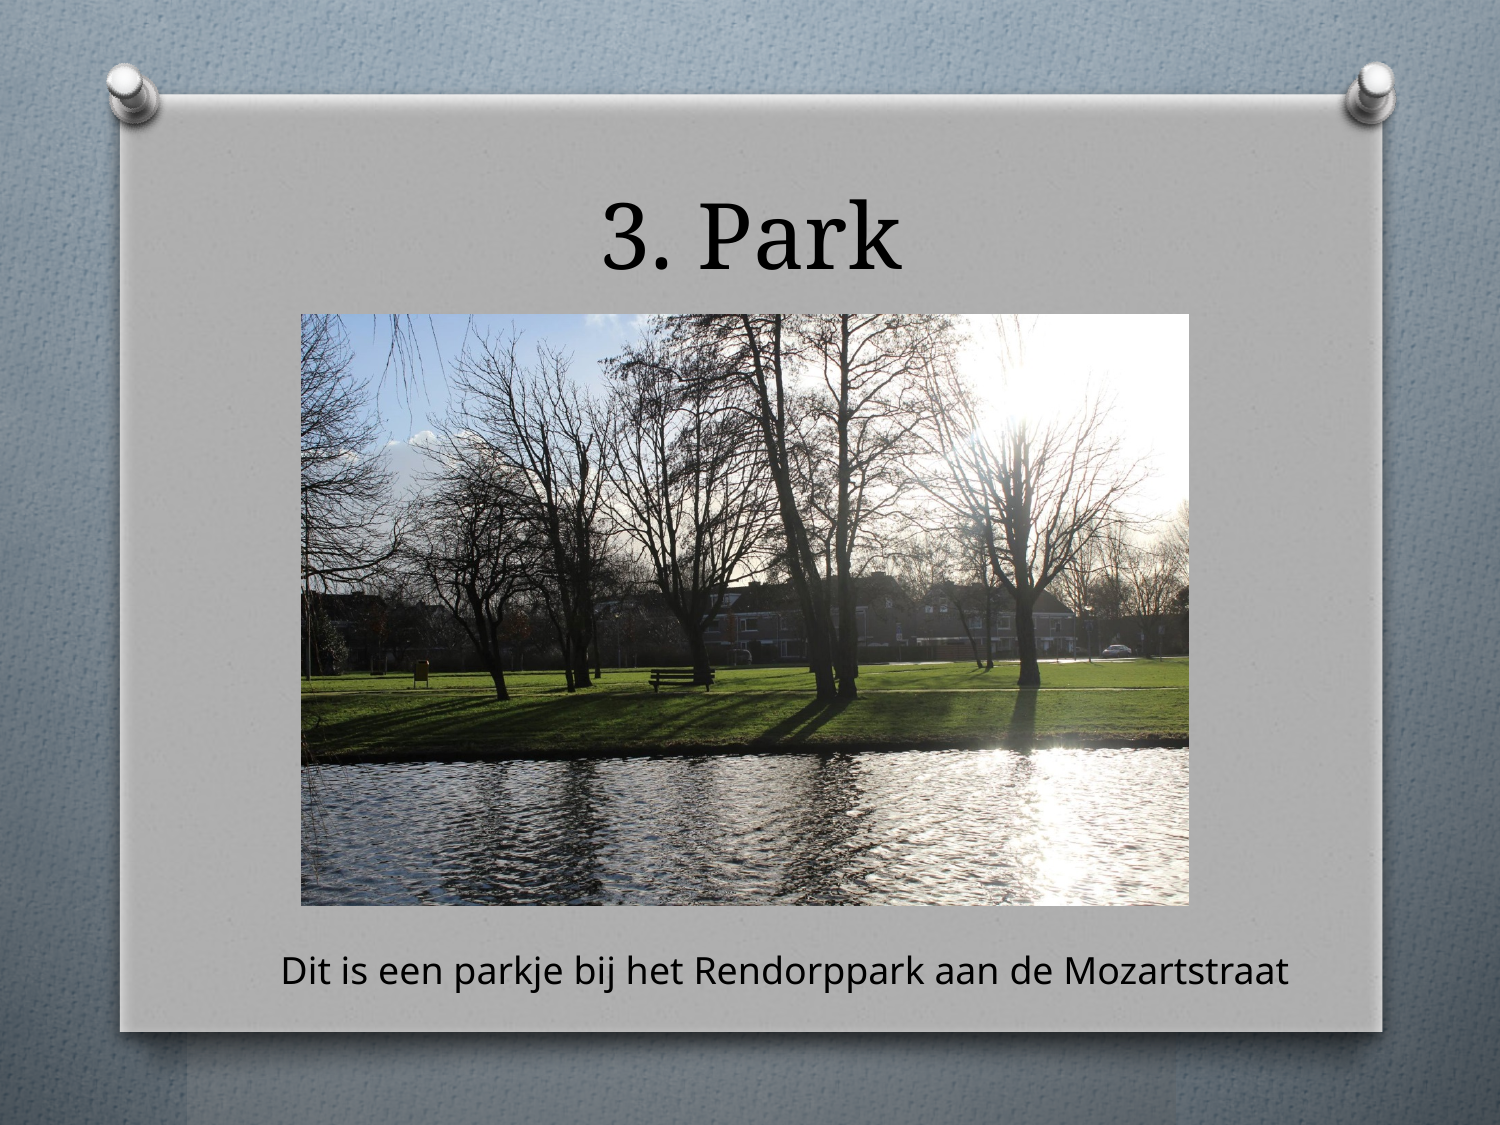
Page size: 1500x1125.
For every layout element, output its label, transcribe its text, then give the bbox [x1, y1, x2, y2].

title 3. Park [179, 134, 1323, 332]
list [300, 314, 1189, 906]
picture [75, 29, 198, 153]
picture [1317, 35, 1439, 156]
text_box Dit is een parkje bij het Rendorppark aan de Mozartstraat [265, 939, 1435, 1000]
